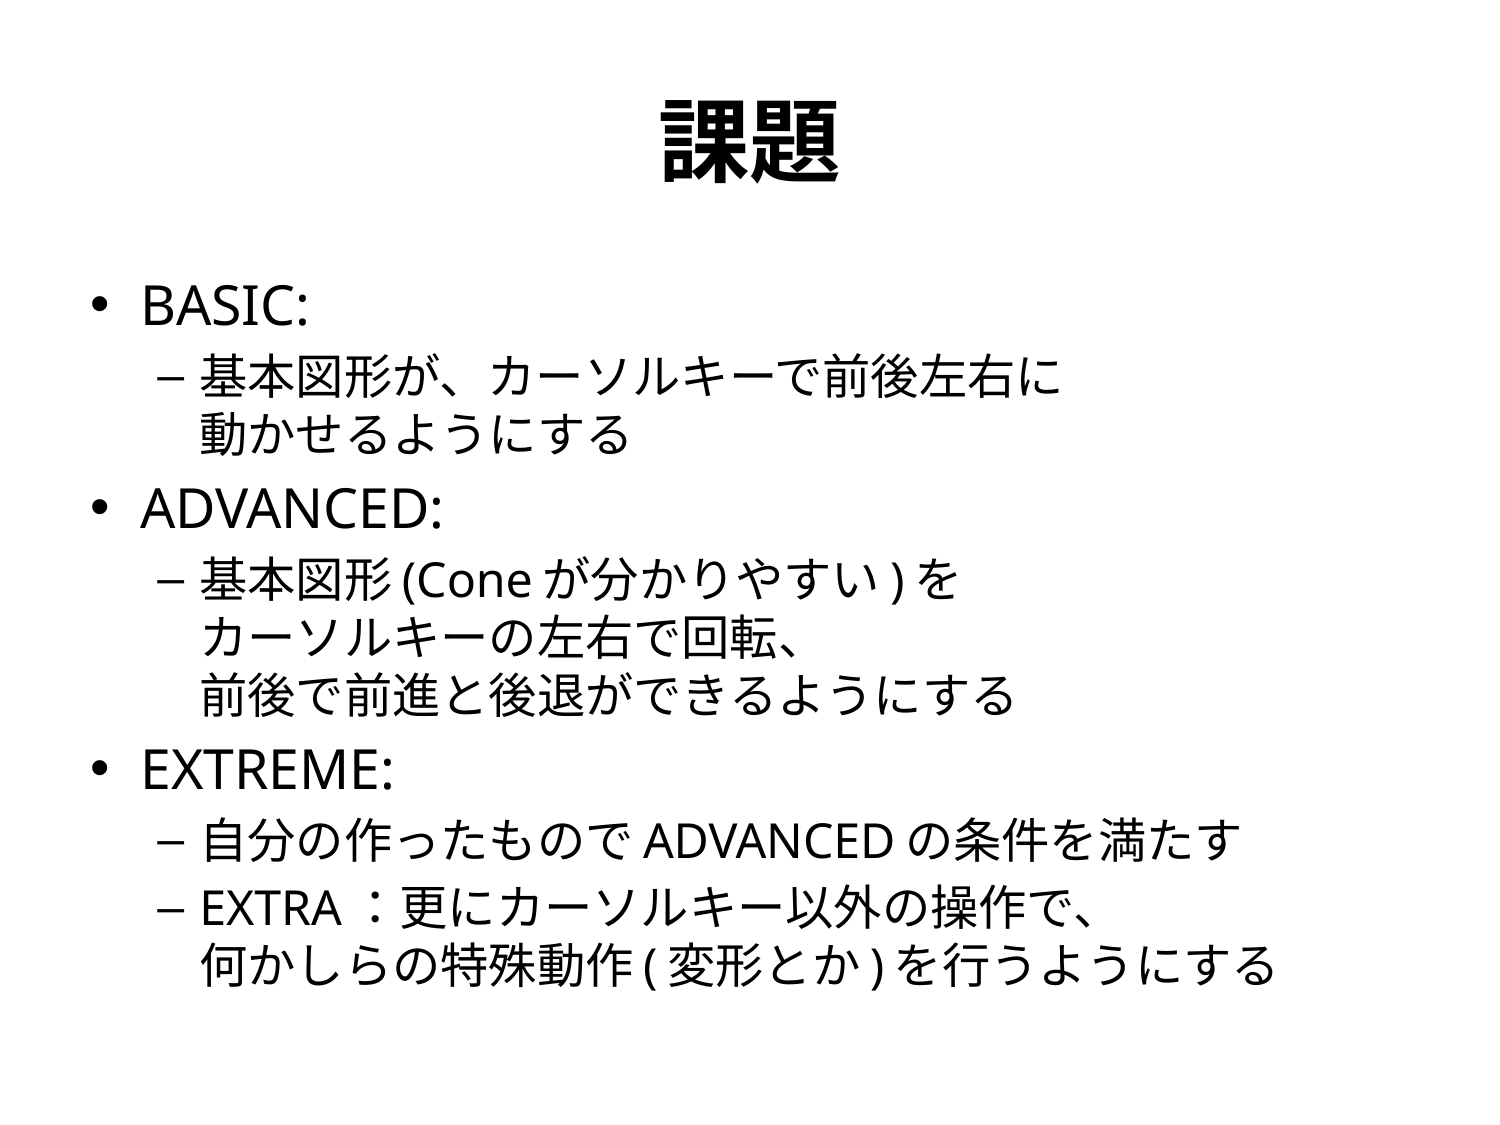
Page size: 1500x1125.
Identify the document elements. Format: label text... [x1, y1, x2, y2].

title 課題 [75, 45, 1425, 233]
list BASIC: 基本図形が、カーソルキーで前後左右に 動かせるようにする ADVANCED: 基本図形(Coneが分かりやすい)を カーソルキーの左右で回転、 前後で前進と後退ができるようにする EXTREME: 自分の作ったものでADVANCEDの条件を満たす EXTRA：更にカーソルキー以外の操作で、 何かしらの特殊動作(変形とか)を行うようにする [75, 262, 1425, 1005]
